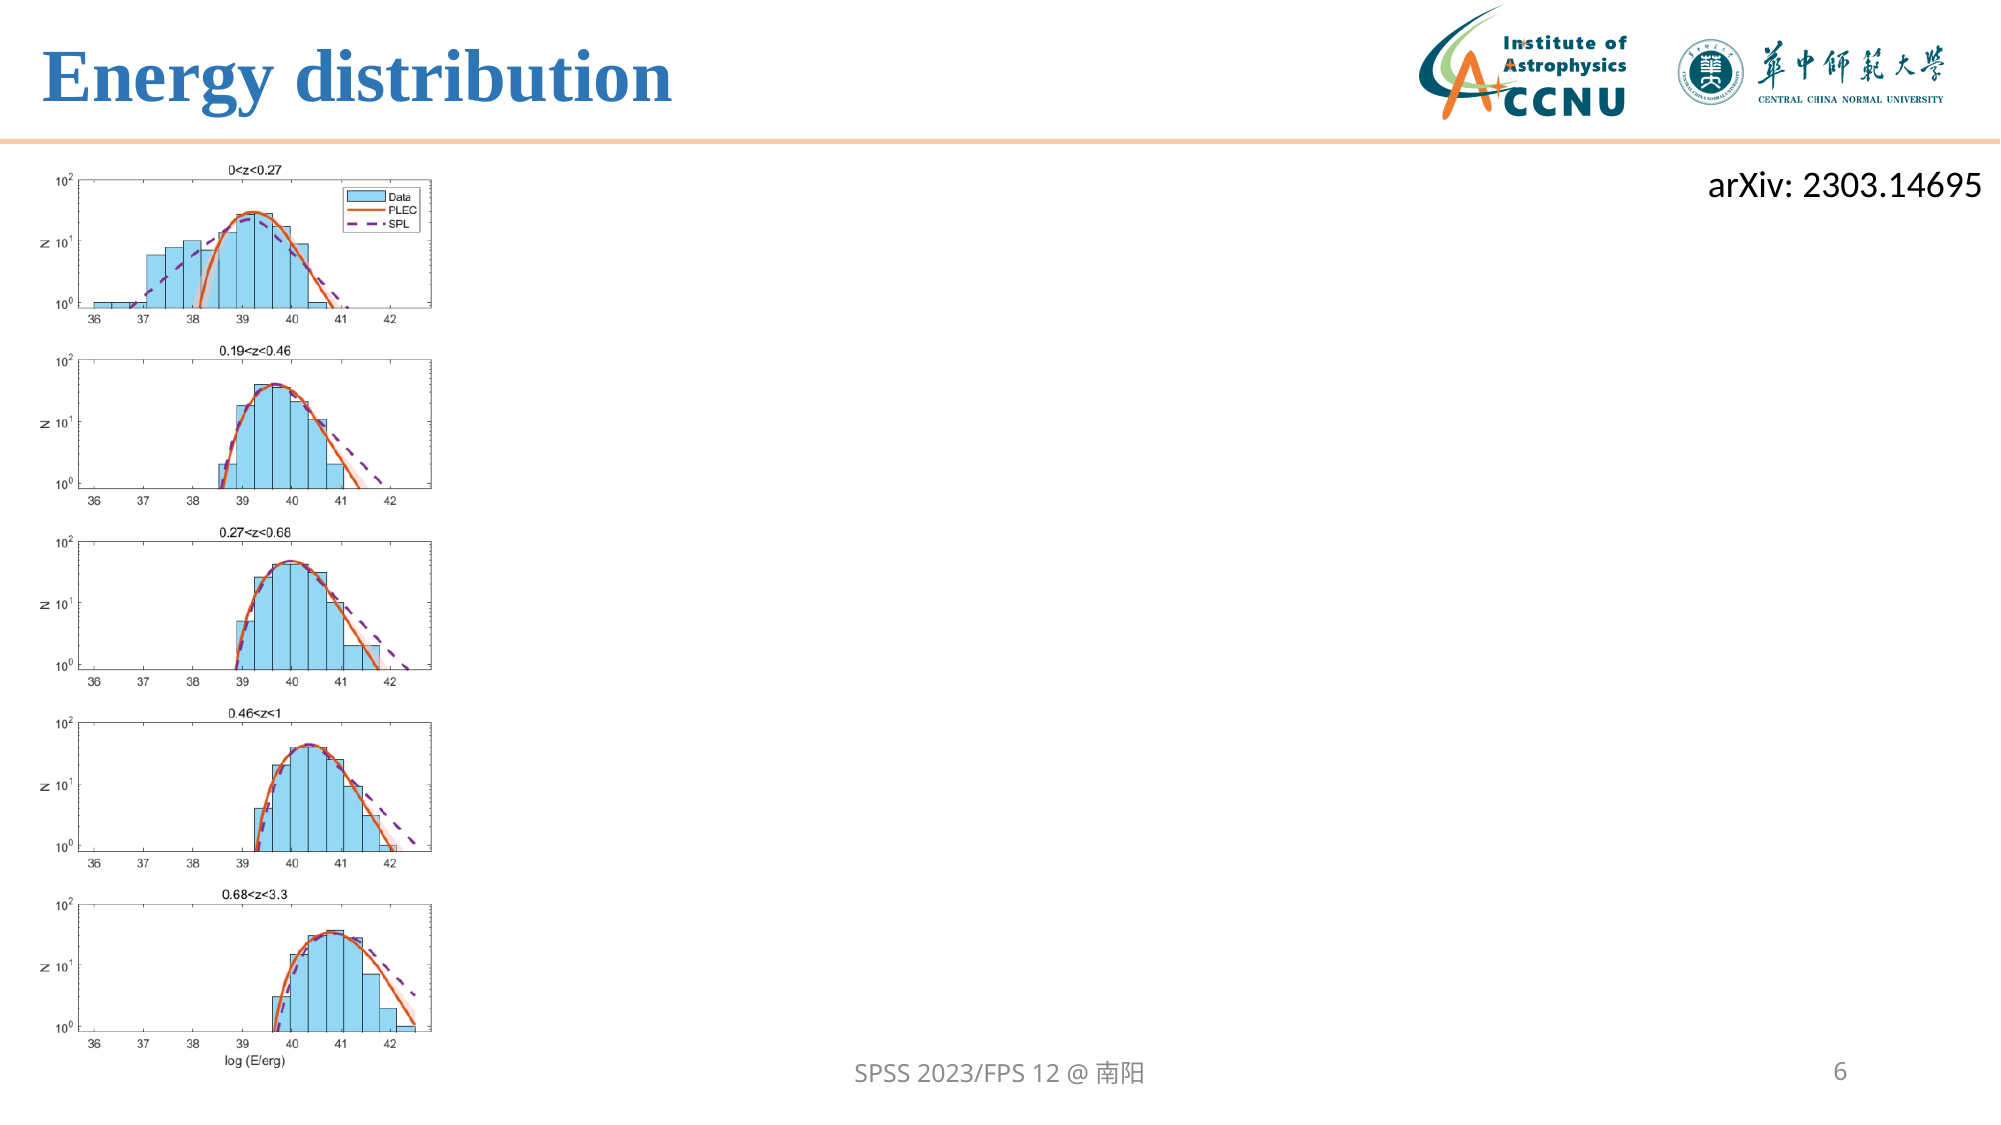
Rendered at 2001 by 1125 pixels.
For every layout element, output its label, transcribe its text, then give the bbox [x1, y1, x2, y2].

picture [1419, 4, 1631, 127]
footer SPSS 2023/FPS 12 @南阳 [662, 1042, 1338, 1103]
text_box arXiv: 2303.14695 [1693, 153, 2000, 213]
picture [34, 158, 440, 1076]
picture [1665, 0, 1966, 184]
slide_number 6 [1412, 1042, 1863, 1103]
text_box Energy distribution [27, 19, 689, 125]
